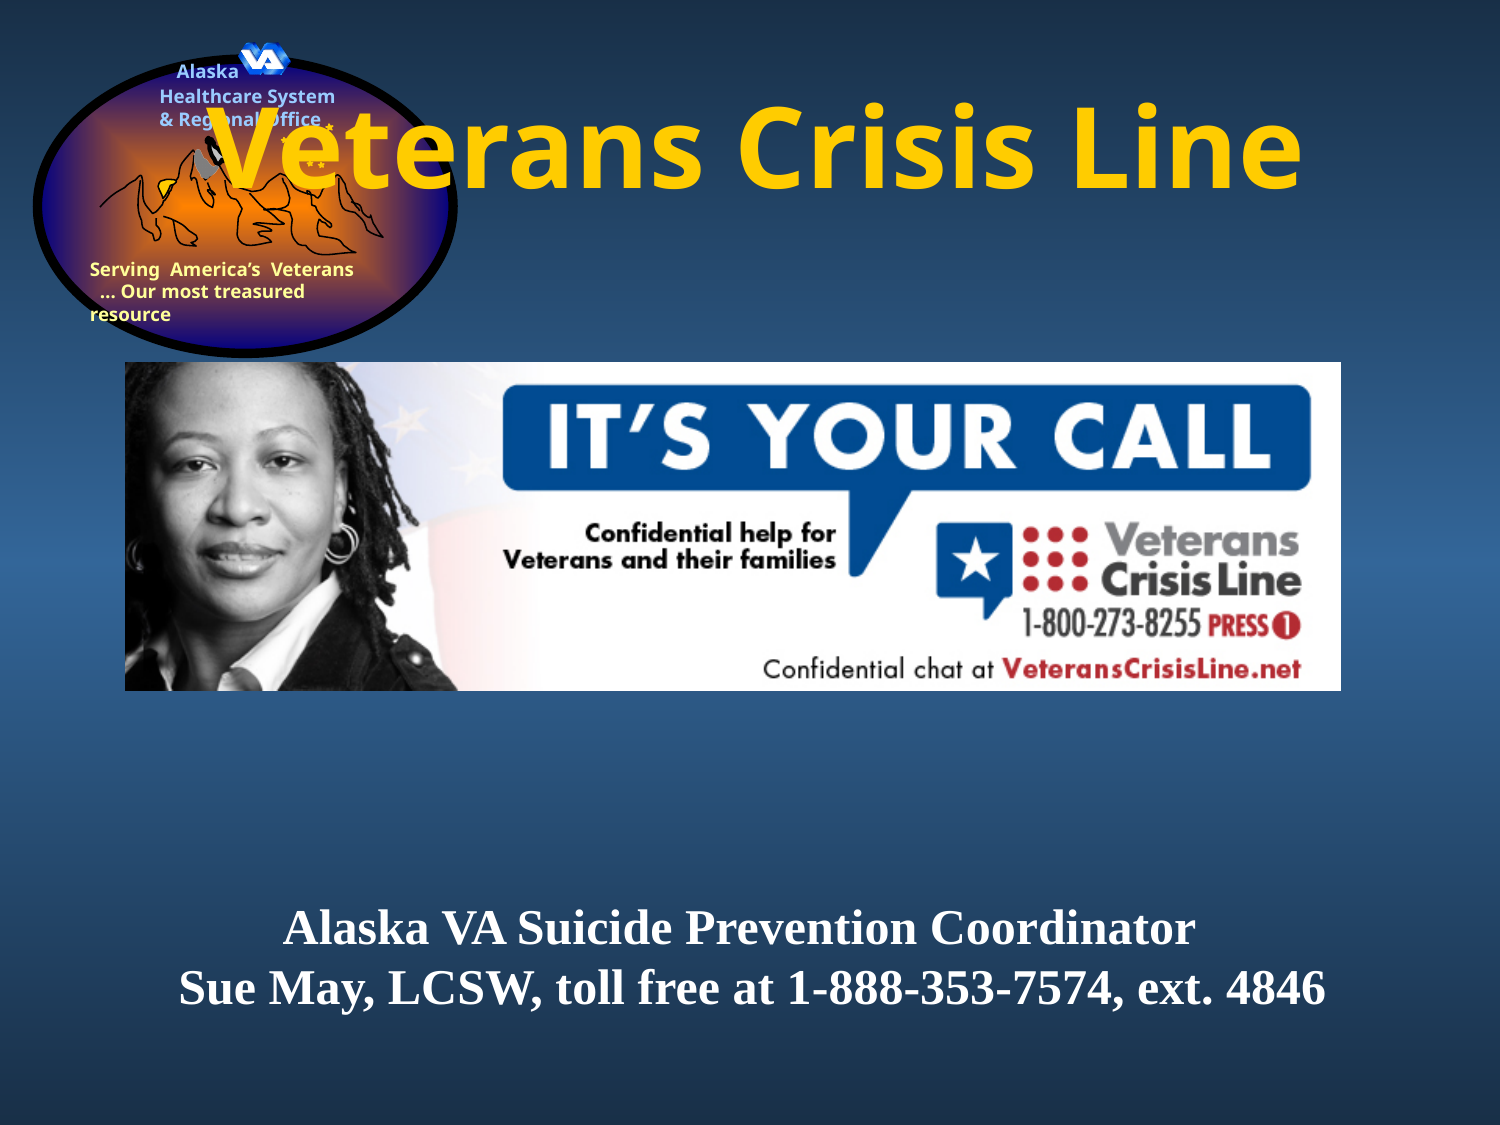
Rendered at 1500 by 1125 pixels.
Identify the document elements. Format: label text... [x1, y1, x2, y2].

title Veterans Crisis Line [12, 49, 1500, 238]
picture [124, 362, 1341, 691]
text_box Alaska VA Suicide Prevention Coordinator Sue May, LCSW, toll free at 1-888-353-7574, ext. 4846 [138, 887, 1342, 1023]
